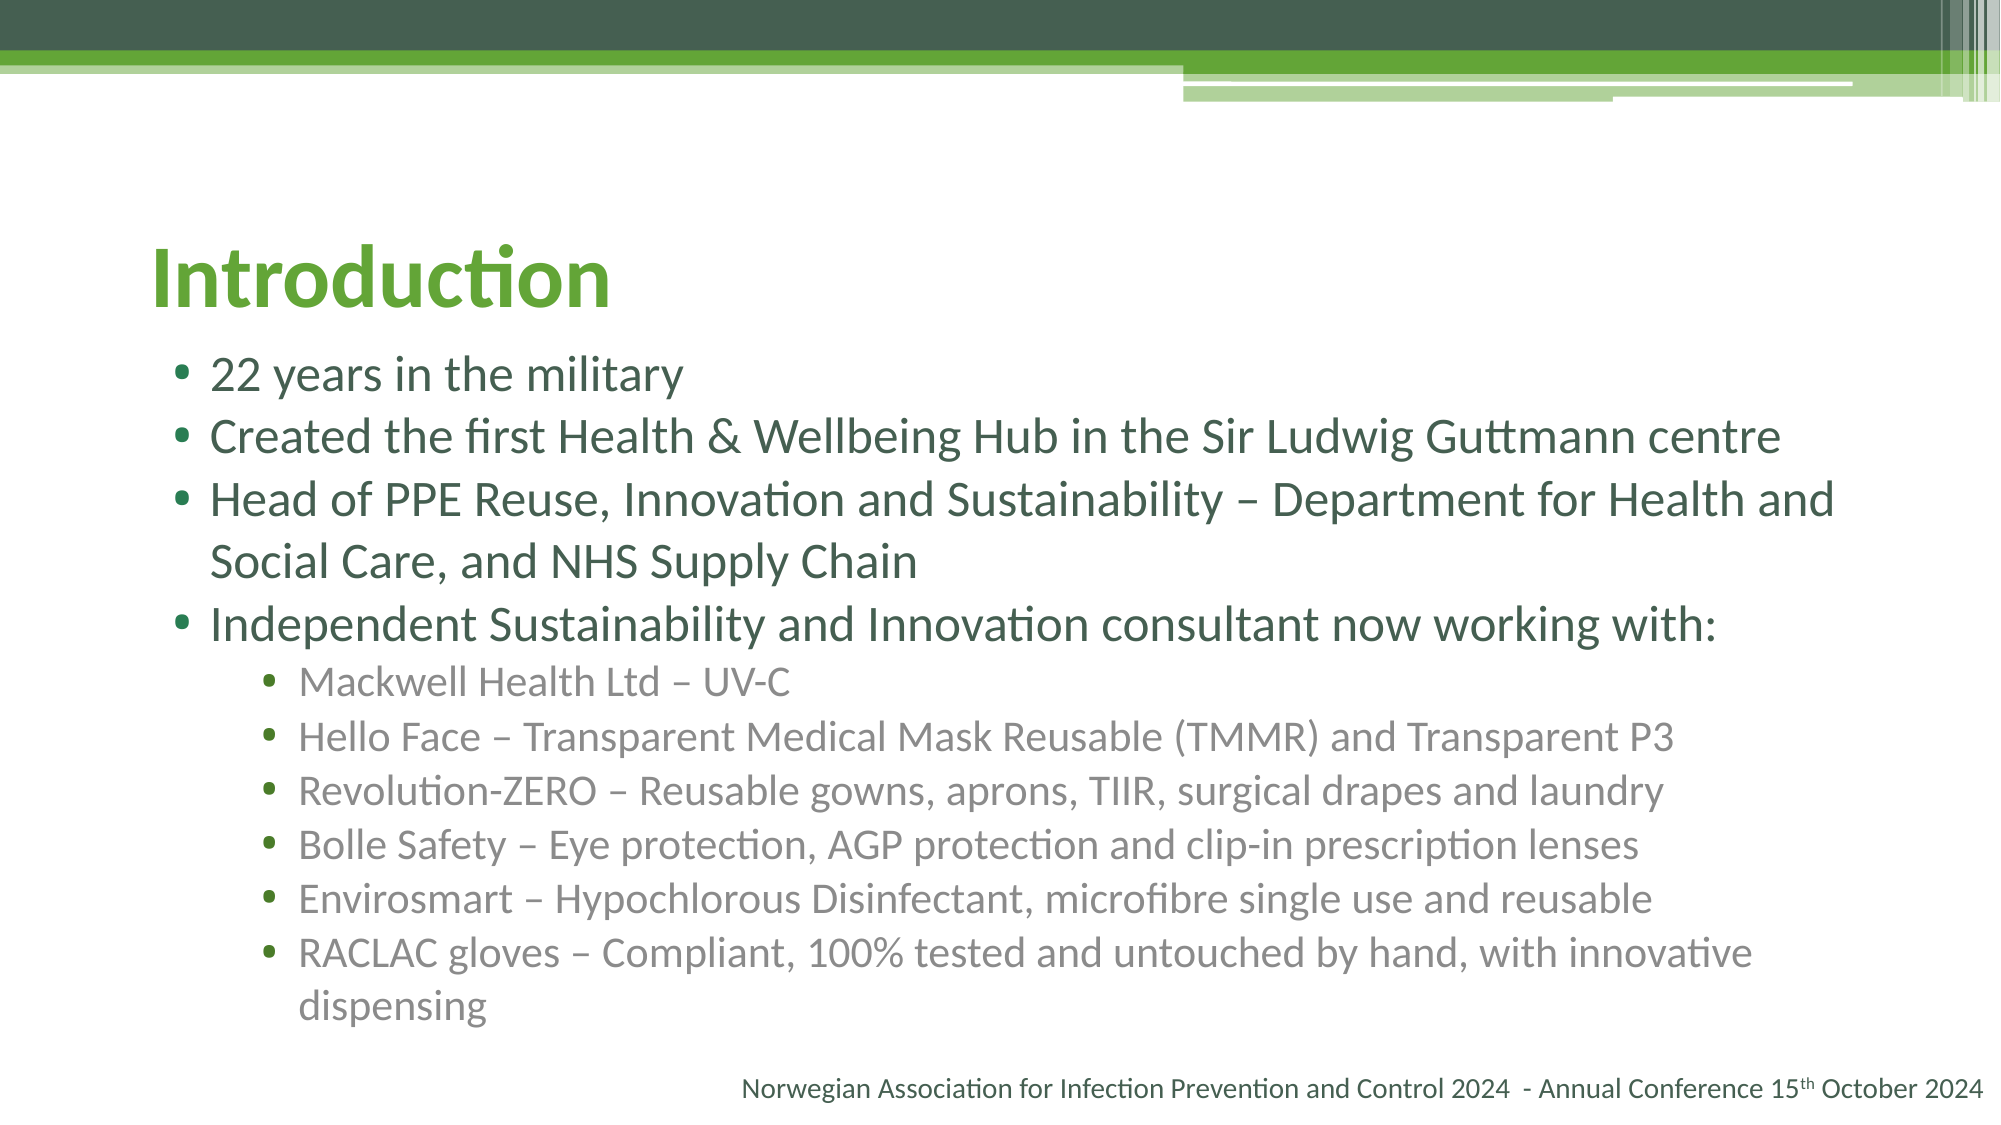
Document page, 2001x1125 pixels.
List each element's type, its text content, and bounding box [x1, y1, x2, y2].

title Introduction [135, 198, 1836, 333]
text_box Norwegian Association for Infection Prevention and Control 2024 - Annual Conference 15th October 2024 [674, 1061, 1999, 1125]
list 22 years in the military Created the first Health & Wellbeing Hub in the Sir Ludwig Guttmann centre Head of PPE Reuse, Innovation and Sustainability – Department for Health and Social Care, and NHS Supply Chain Independent Sustainability and Innovation consultant now working with: Mackwell Health Ltd – UV-C Hello Face – Transparent Medical Mask Reusable (TMMR) and Transparent P3 Revolution-ZERO – Reusable gowns, aprons, TIIR, surgical drapes and laundry Bolle Safety – Eye protection, AGP protection and clip-in prescription lenses Envirosmart – Hypochlorous Disinfectant, microfibre single use and reusable RACLAC gloves – Compliant, 100% tested and untouched by hand, with innovative dispensing [142, 332, 1953, 1062]
